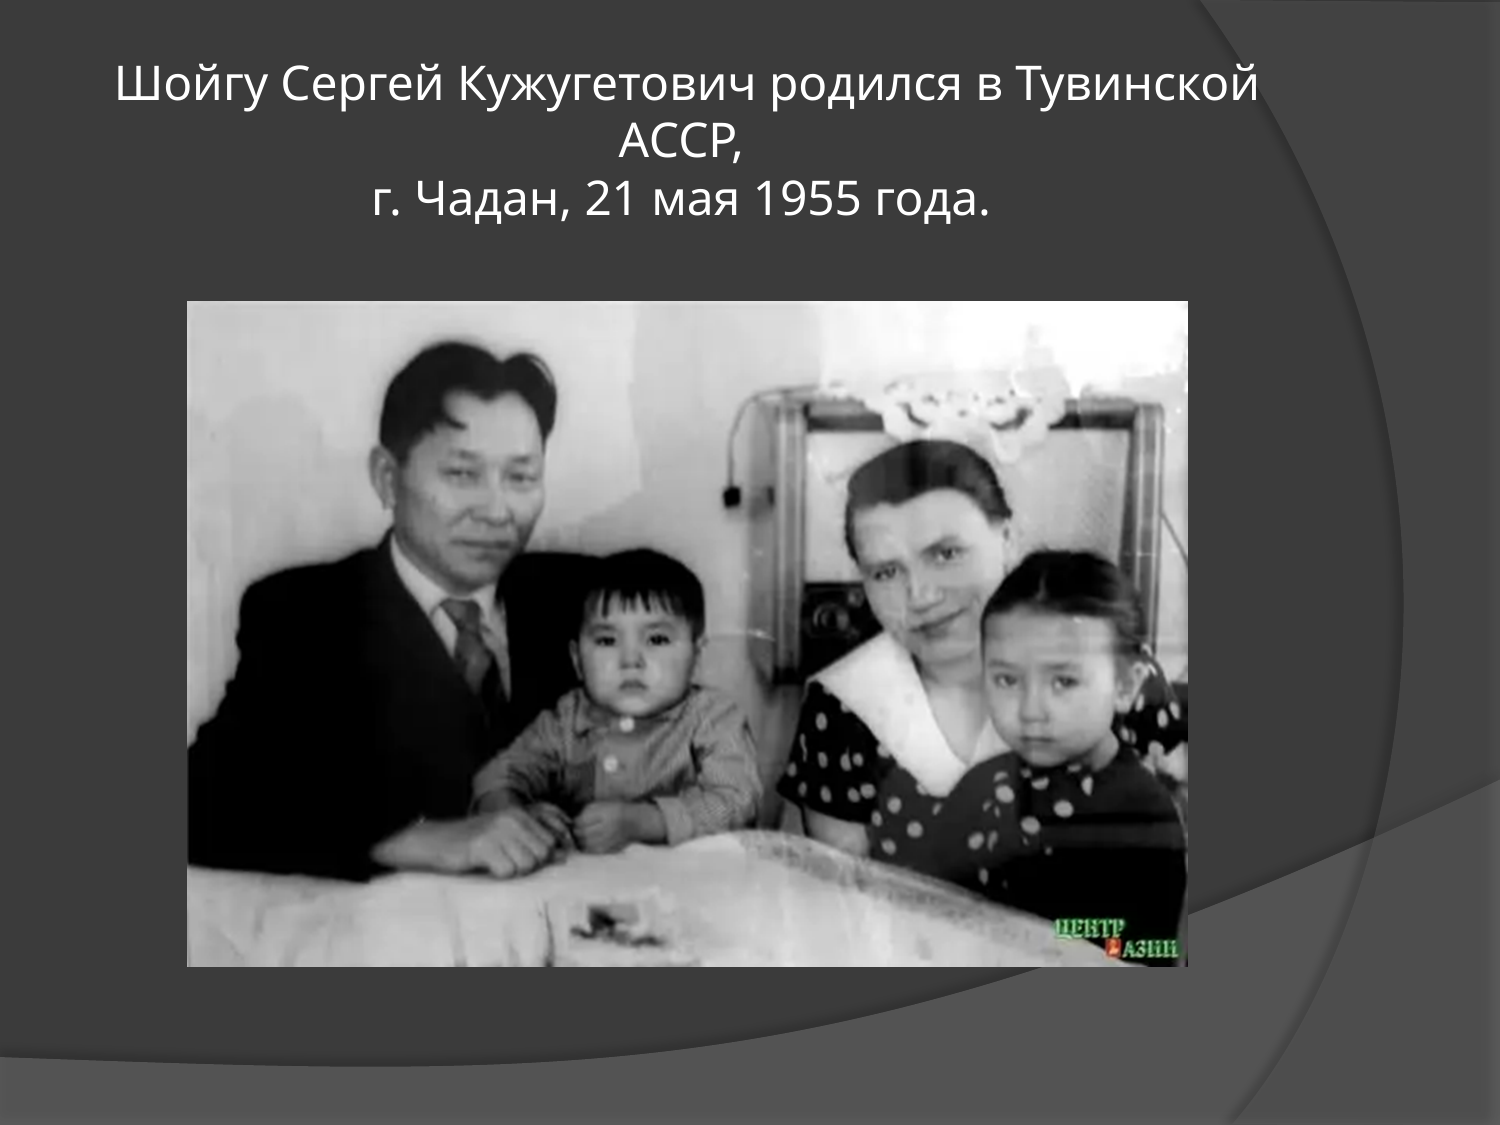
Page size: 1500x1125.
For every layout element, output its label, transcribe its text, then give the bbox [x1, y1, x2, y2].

title Шойгу Сергей Кужугетович родился в Тувинской АССР, г. Чадан, 21 мая 1955 года. [75, 45, 1300, 233]
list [187, 300, 1188, 967]
